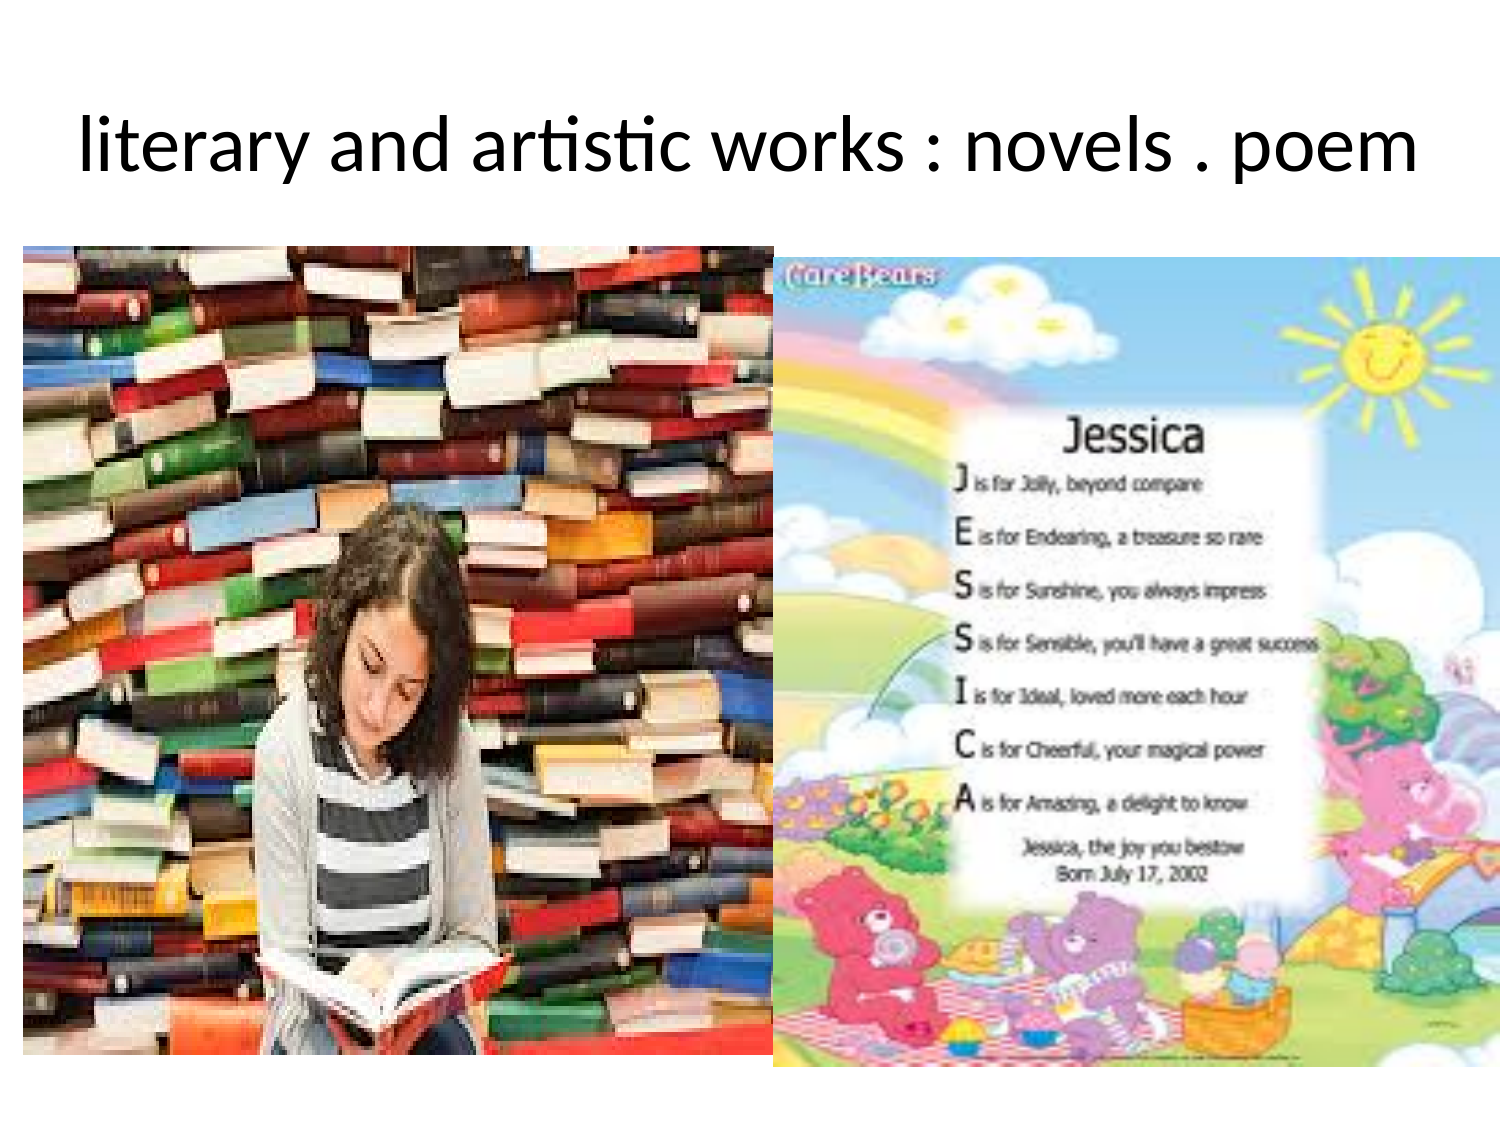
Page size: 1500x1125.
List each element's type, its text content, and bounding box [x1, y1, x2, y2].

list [773, 257, 1500, 1067]
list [23, 245, 774, 1055]
title literary and artistic works : novels . poem [35, 45, 1465, 233]
